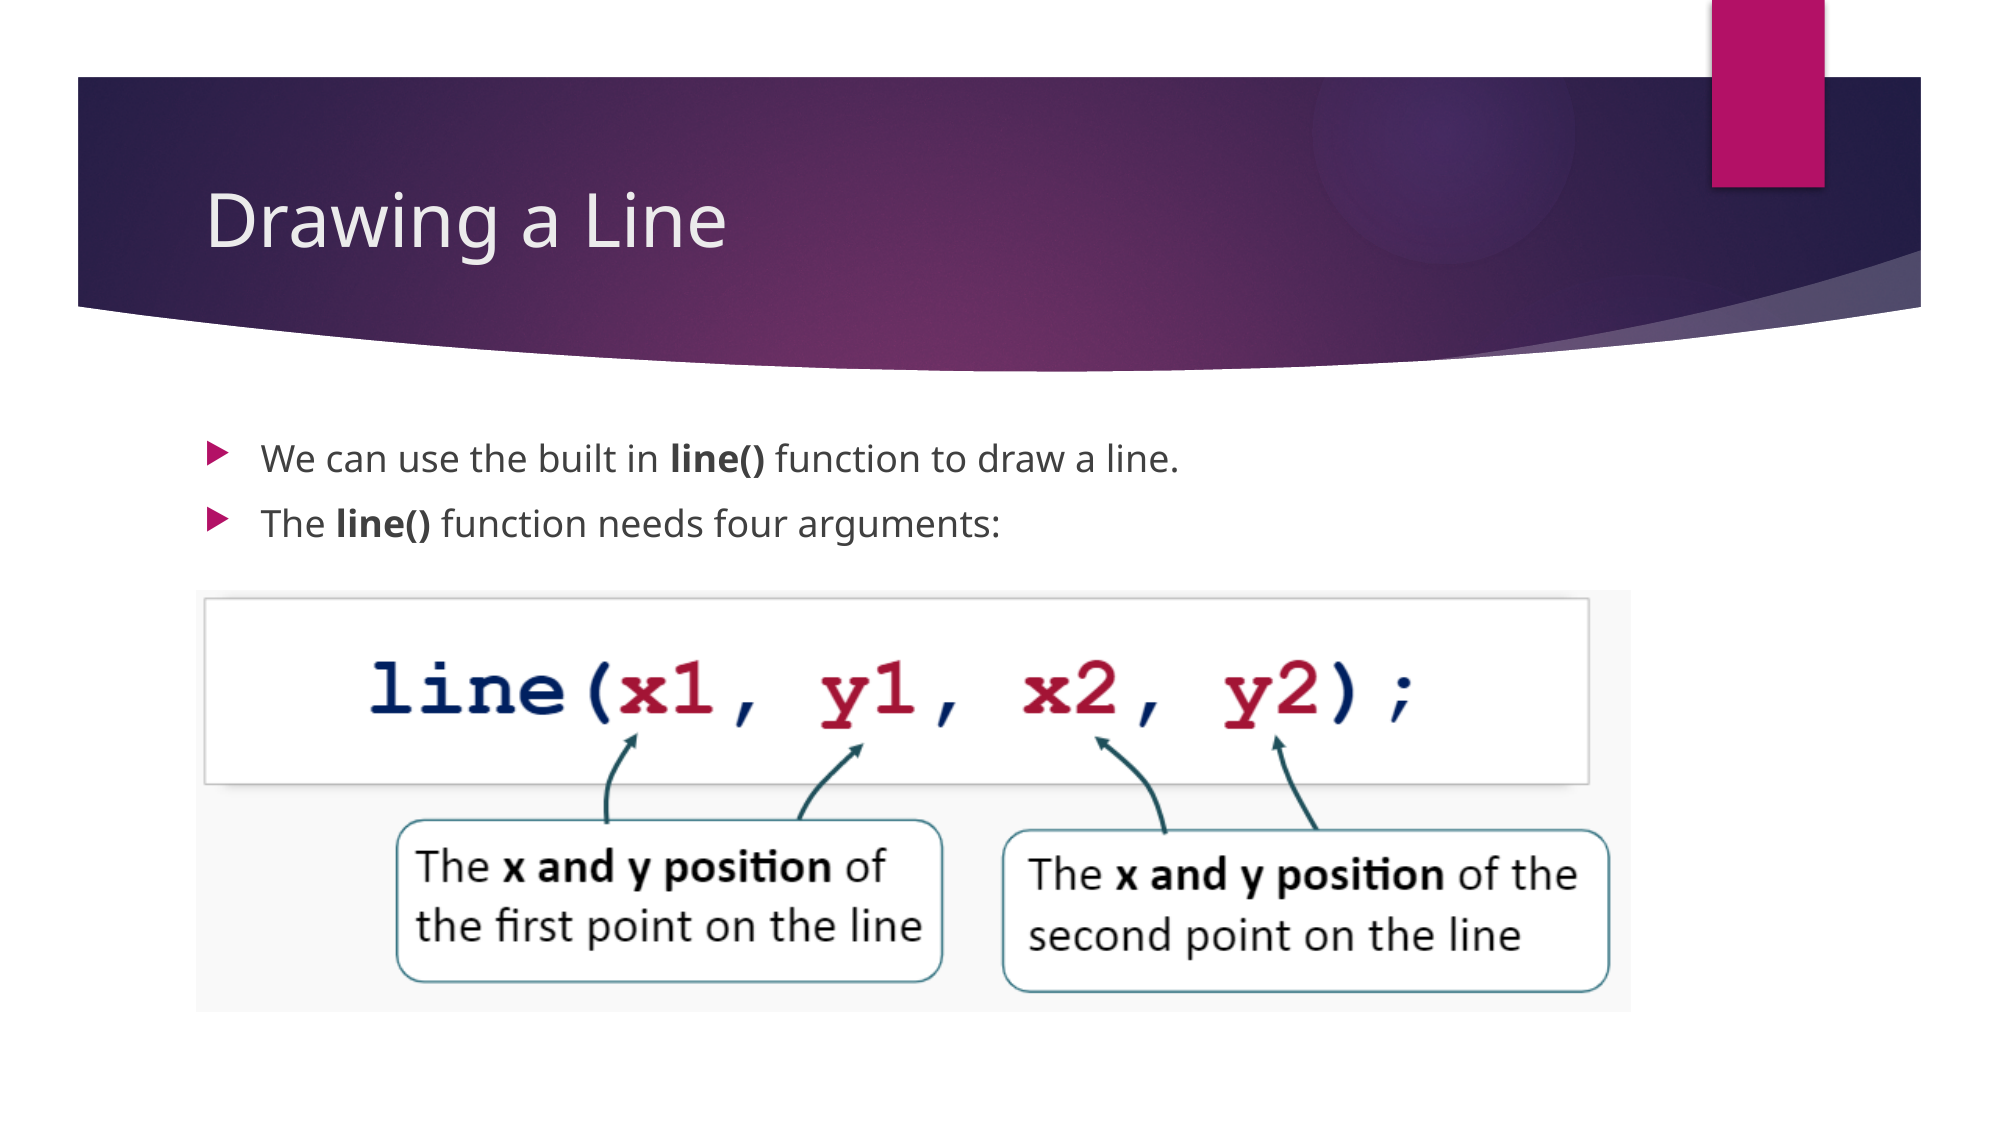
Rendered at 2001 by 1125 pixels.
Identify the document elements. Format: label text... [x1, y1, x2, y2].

title Drawing a Line [189, 159, 1627, 276]
picture [195, 589, 1631, 1013]
list We can use the built in line() function to draw a line. The line() function needs four arguments: [189, 427, 1638, 591]
